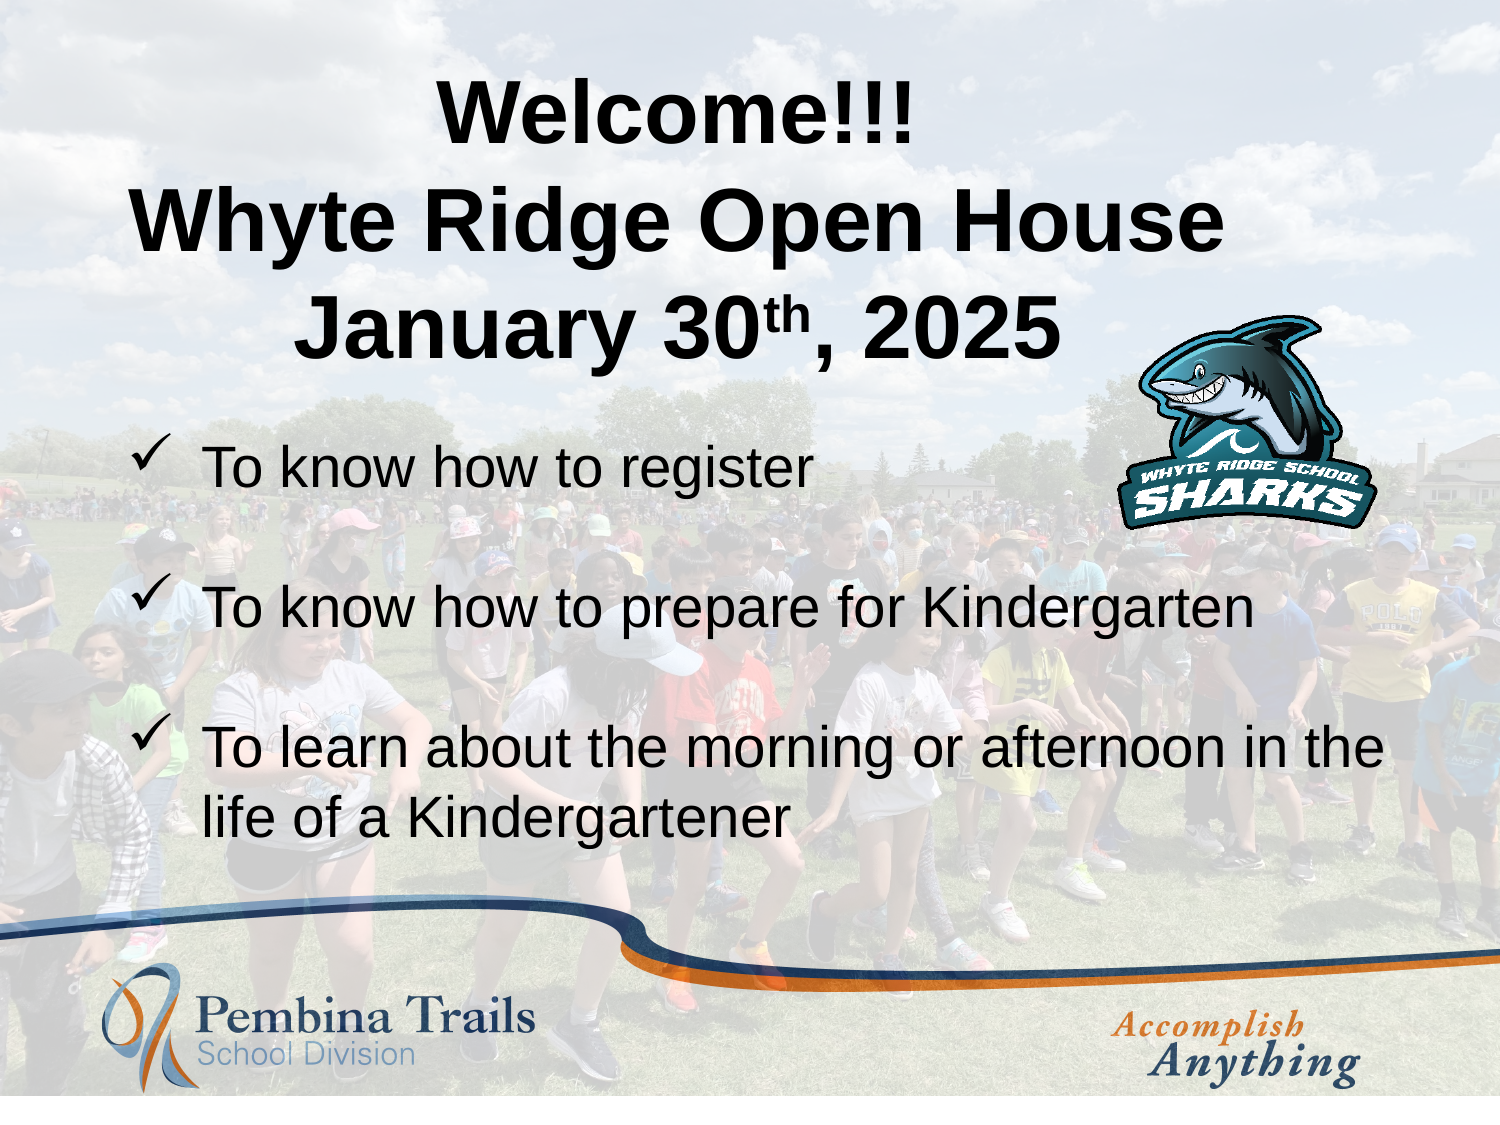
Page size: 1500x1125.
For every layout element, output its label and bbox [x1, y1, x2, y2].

picture [0, 1096, 1500, 1125]
list [0, 0, 1500, 1096]
picture [1077, 289, 1416, 555]
